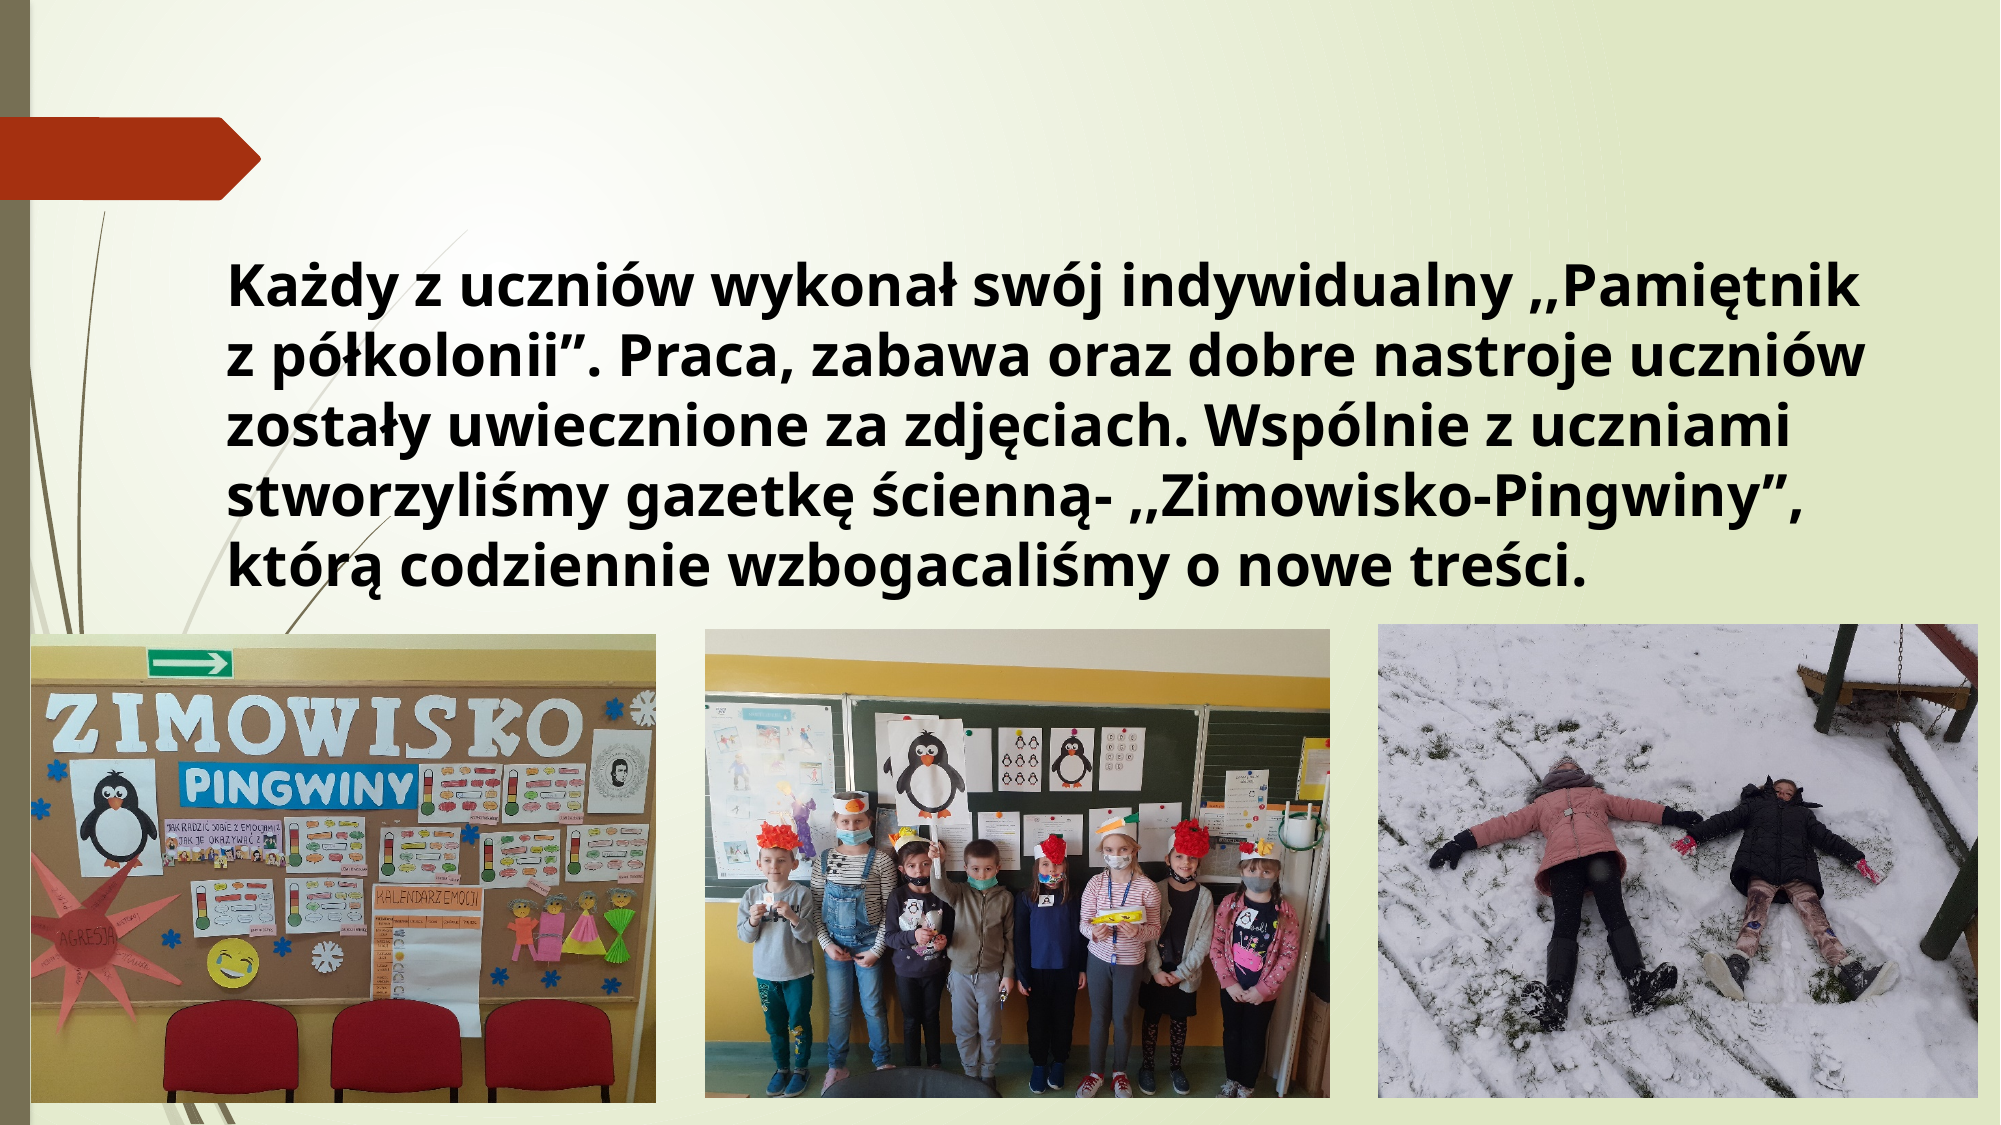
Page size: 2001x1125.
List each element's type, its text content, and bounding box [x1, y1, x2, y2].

picture [1378, 623, 1978, 1098]
picture [704, 629, 1330, 1098]
text_box Każdy z uczniów wykonał swój indywidualny ,,Pamiętnik z półkolonii’’. Praca, zabawa oraz dobre nastroje uczniów zostały uwiecznione za zdjęciach. Wspólnie z uczniami stworzyliśmy gazetkę ścienną- ,,Zimowisko-Pingwiny’’, którą codziennie wzbogacaliśmy o nowe treści. [212, 240, 1913, 606]
picture [30, 634, 656, 1104]
